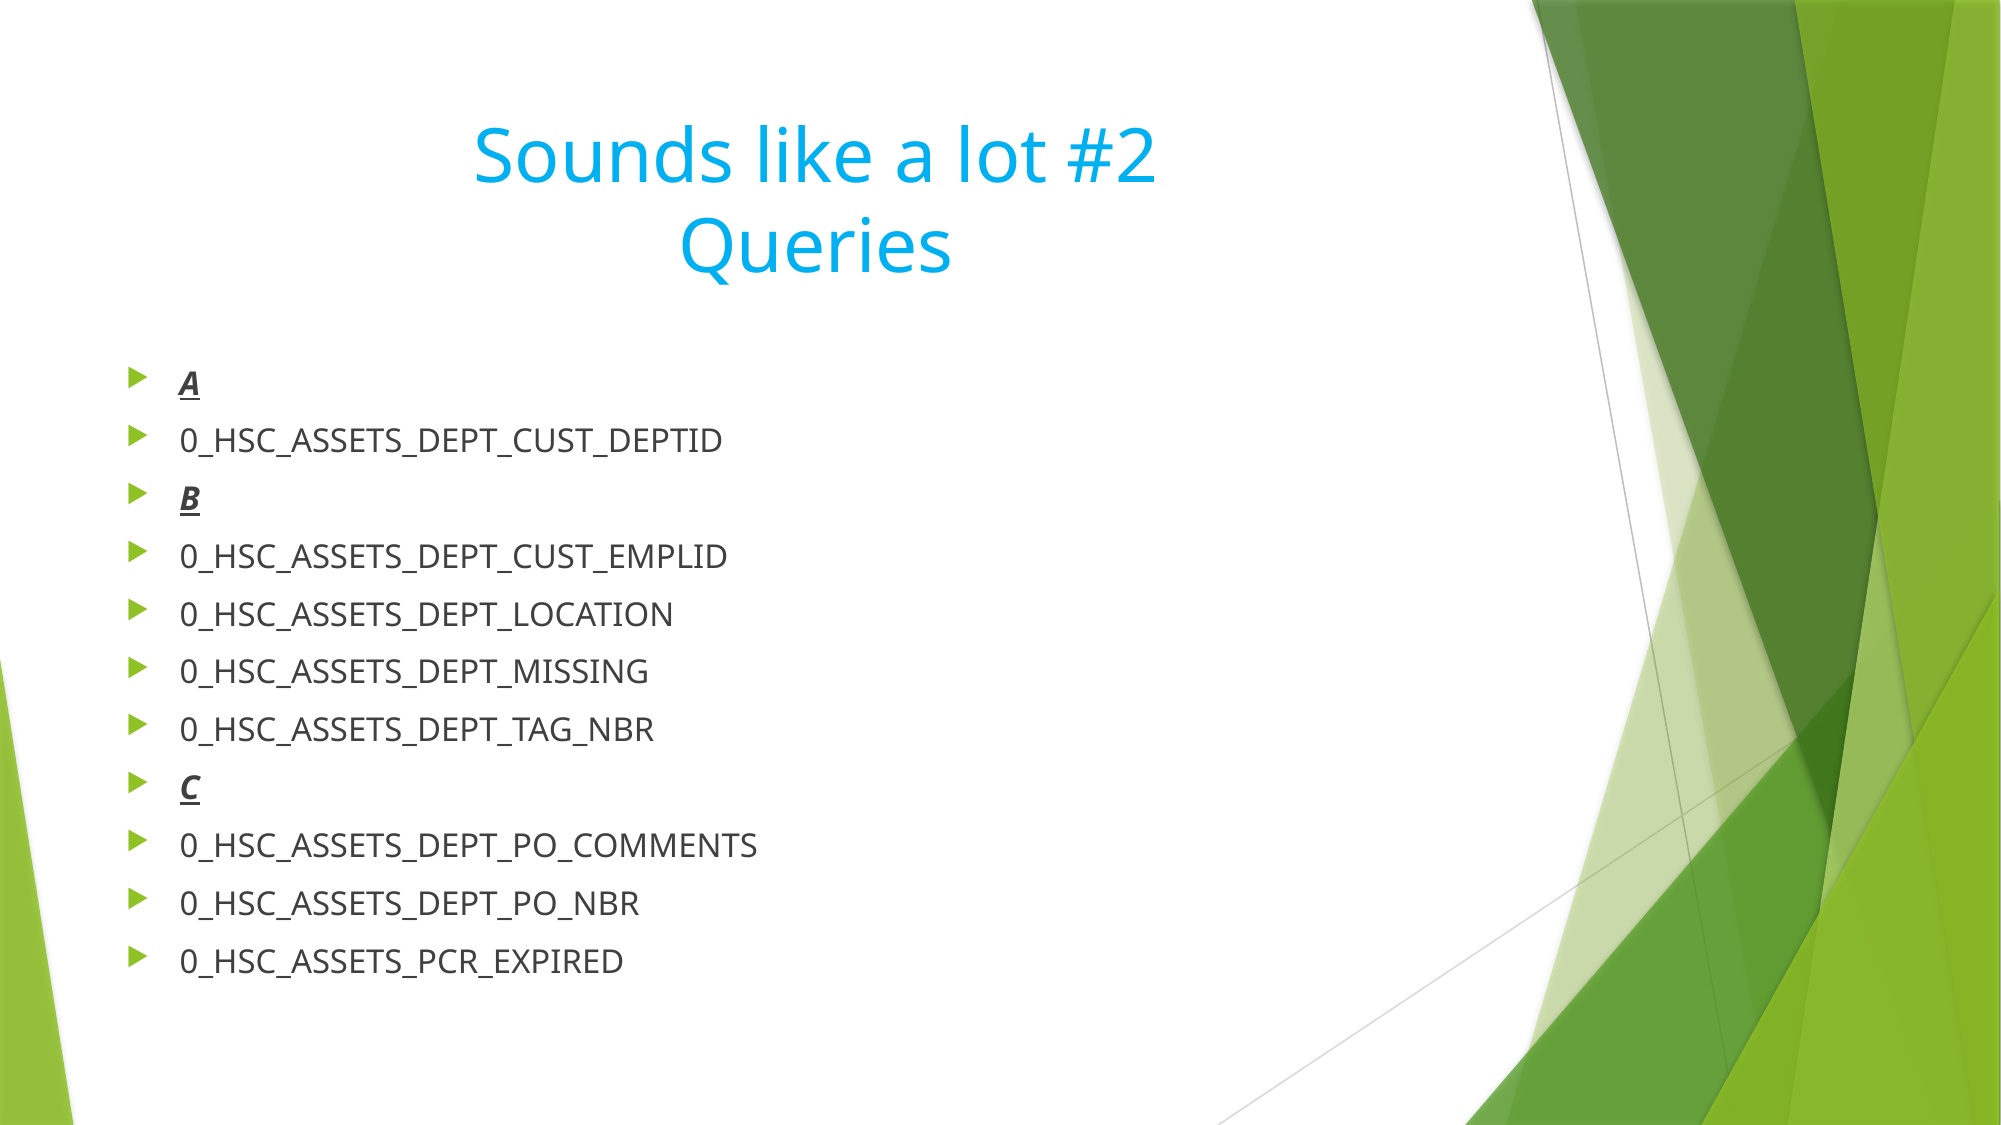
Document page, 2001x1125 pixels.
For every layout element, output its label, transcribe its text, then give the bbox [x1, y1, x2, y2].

list A 0_HSC_ASSETS_DEPT_CUST_DEPTID B 0_HSC_ASSETS_DEPT_CUST_EMPLID 0_HSC_ASSETS_DEPT_LOCATION 0_HSC_ASSETS_DEPT_MISSING 0_HSC_ASSETS_DEPT_TAG_NBR C 0_HSC_ASSETS_DEPT_PO_COMMENTS 0_HSC_ASSETS_DEPT_PO_NBR 0_HSC_ASSETS_PCR_EXPIRED [111, 354, 1522, 992]
title Sounds like a lot #2 Queries [111, 99, 1522, 317]
